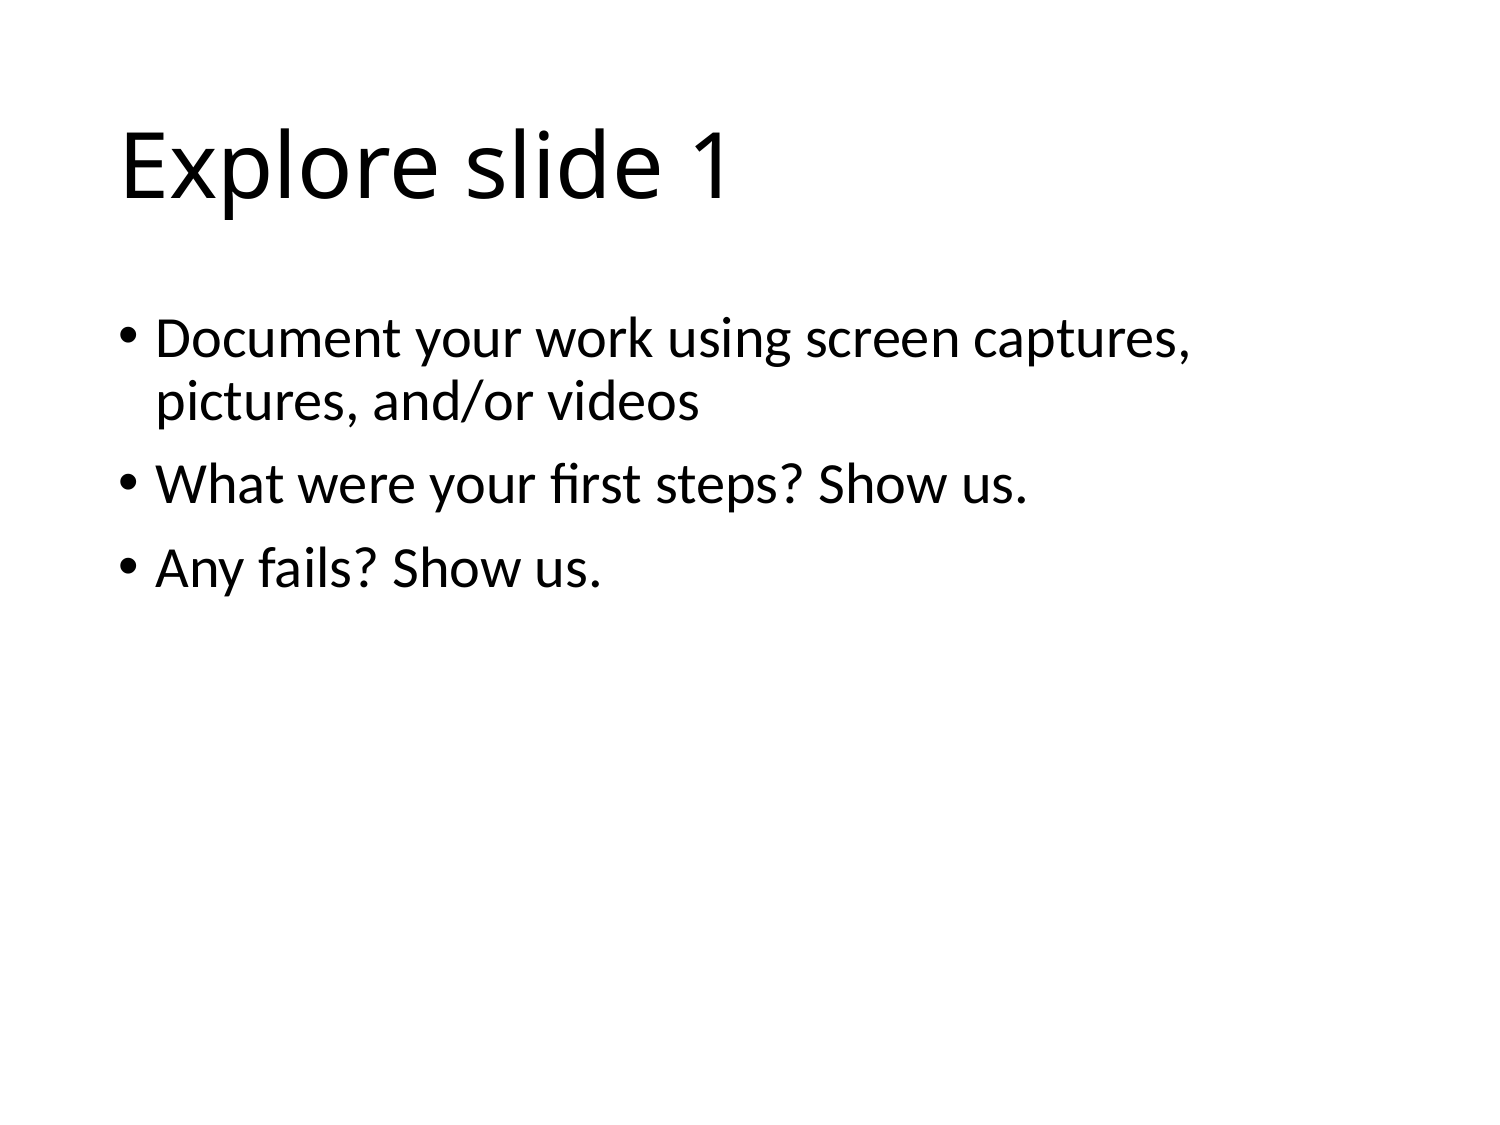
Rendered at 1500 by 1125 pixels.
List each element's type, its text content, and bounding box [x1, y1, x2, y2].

list Document your work using screen captures, pictures, and/or videos What were your first steps? Show us. Any fails? Show us. [103, 299, 1397, 1014]
title Explore slide 1 [103, 59, 1397, 278]
